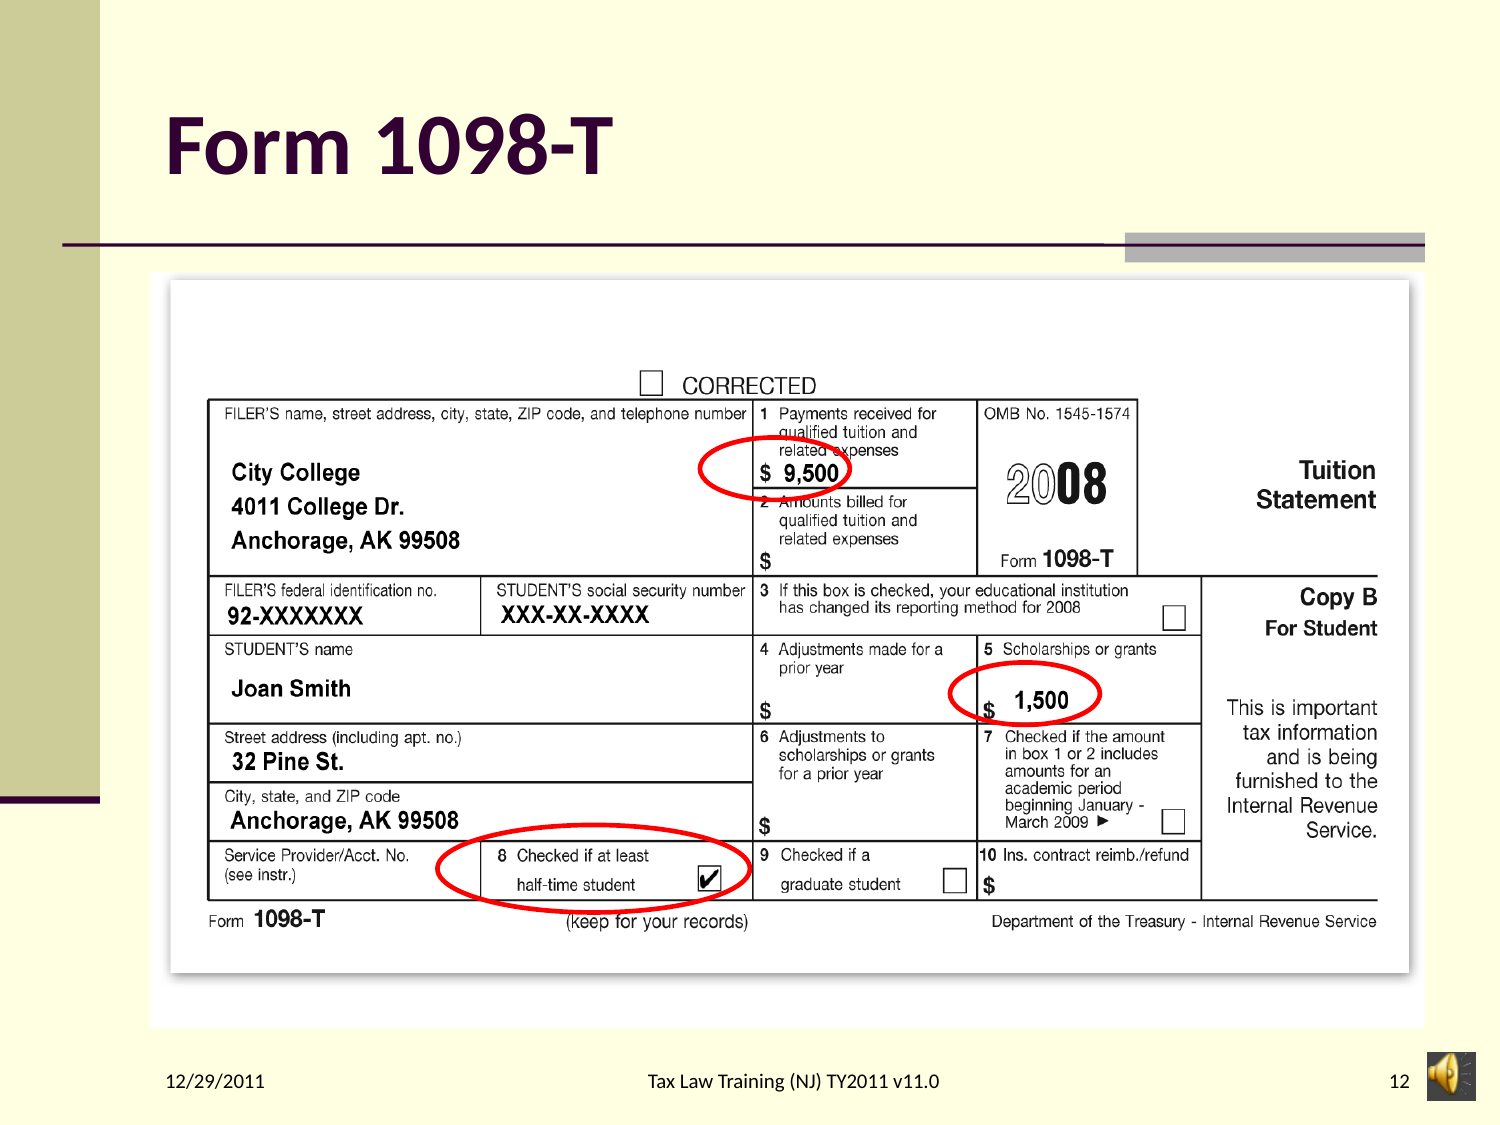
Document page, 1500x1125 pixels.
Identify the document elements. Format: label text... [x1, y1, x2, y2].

slide_number 12 [1112, 1049, 1426, 1101]
footer Tax Law Training (NJ) TY2011 v11.0 [549, 1049, 1038, 1101]
title Form 1098-T [150, 45, 1425, 234]
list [149, 271, 1426, 1029]
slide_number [149, 1050, 476, 1101]
picture [1426, 1051, 1477, 1102]
